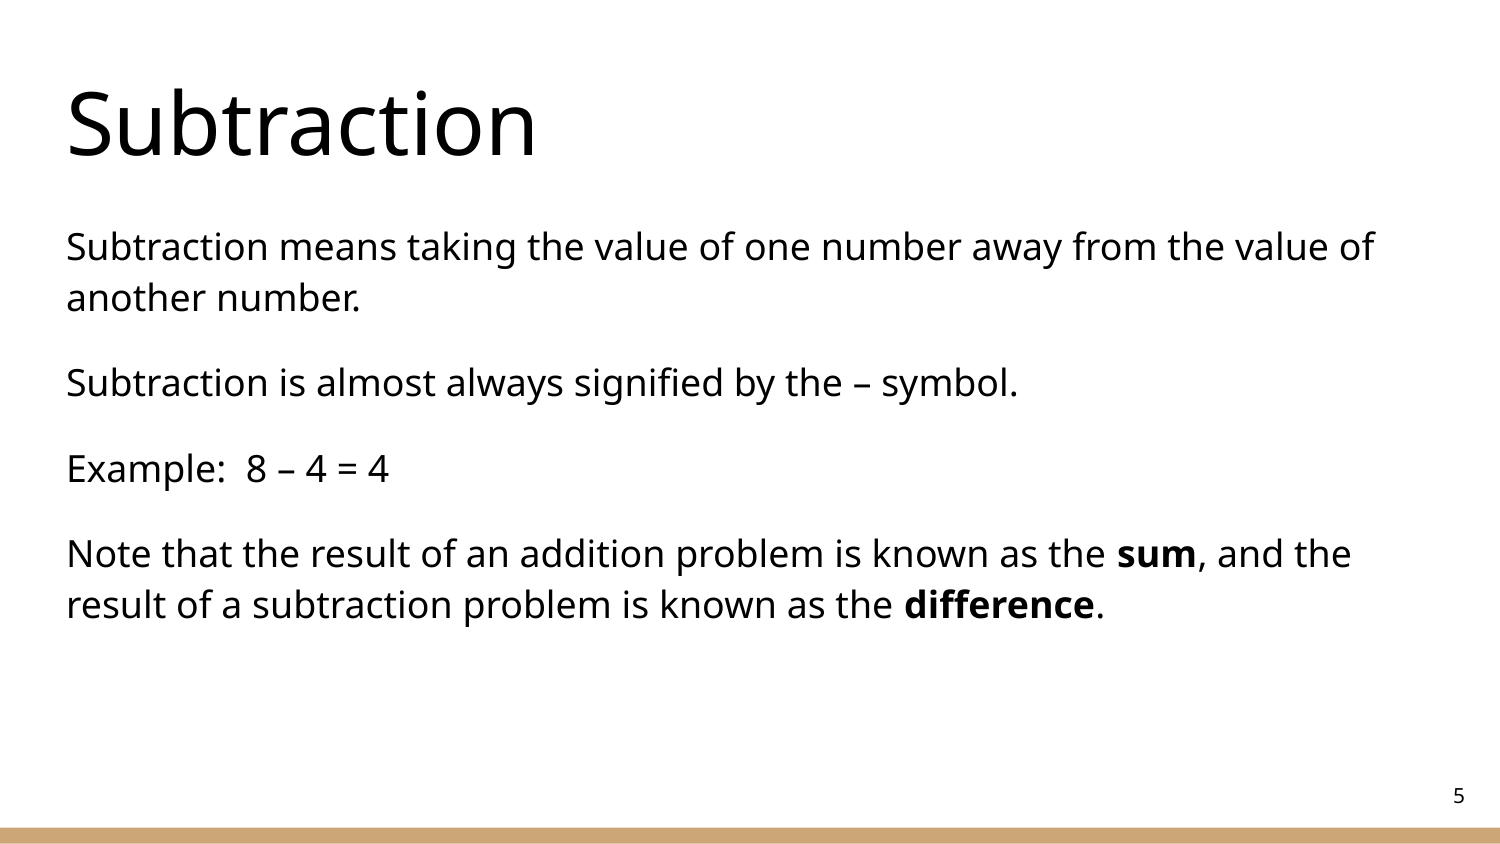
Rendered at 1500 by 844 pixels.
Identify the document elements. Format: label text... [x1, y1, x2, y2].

slide_number ‹#› [1389, 764, 1480, 830]
title Subtraction [51, 51, 1449, 189]
list Subtraction means taking the value of one number away from the value of another number. Subtraction is almost always signified by the – symbol. Example: 8 – 4 = 4 Note that the result of an addition problem is known as the sum, and the result of a subtraction problem is known as the difference. [51, 200, 1449, 752]
